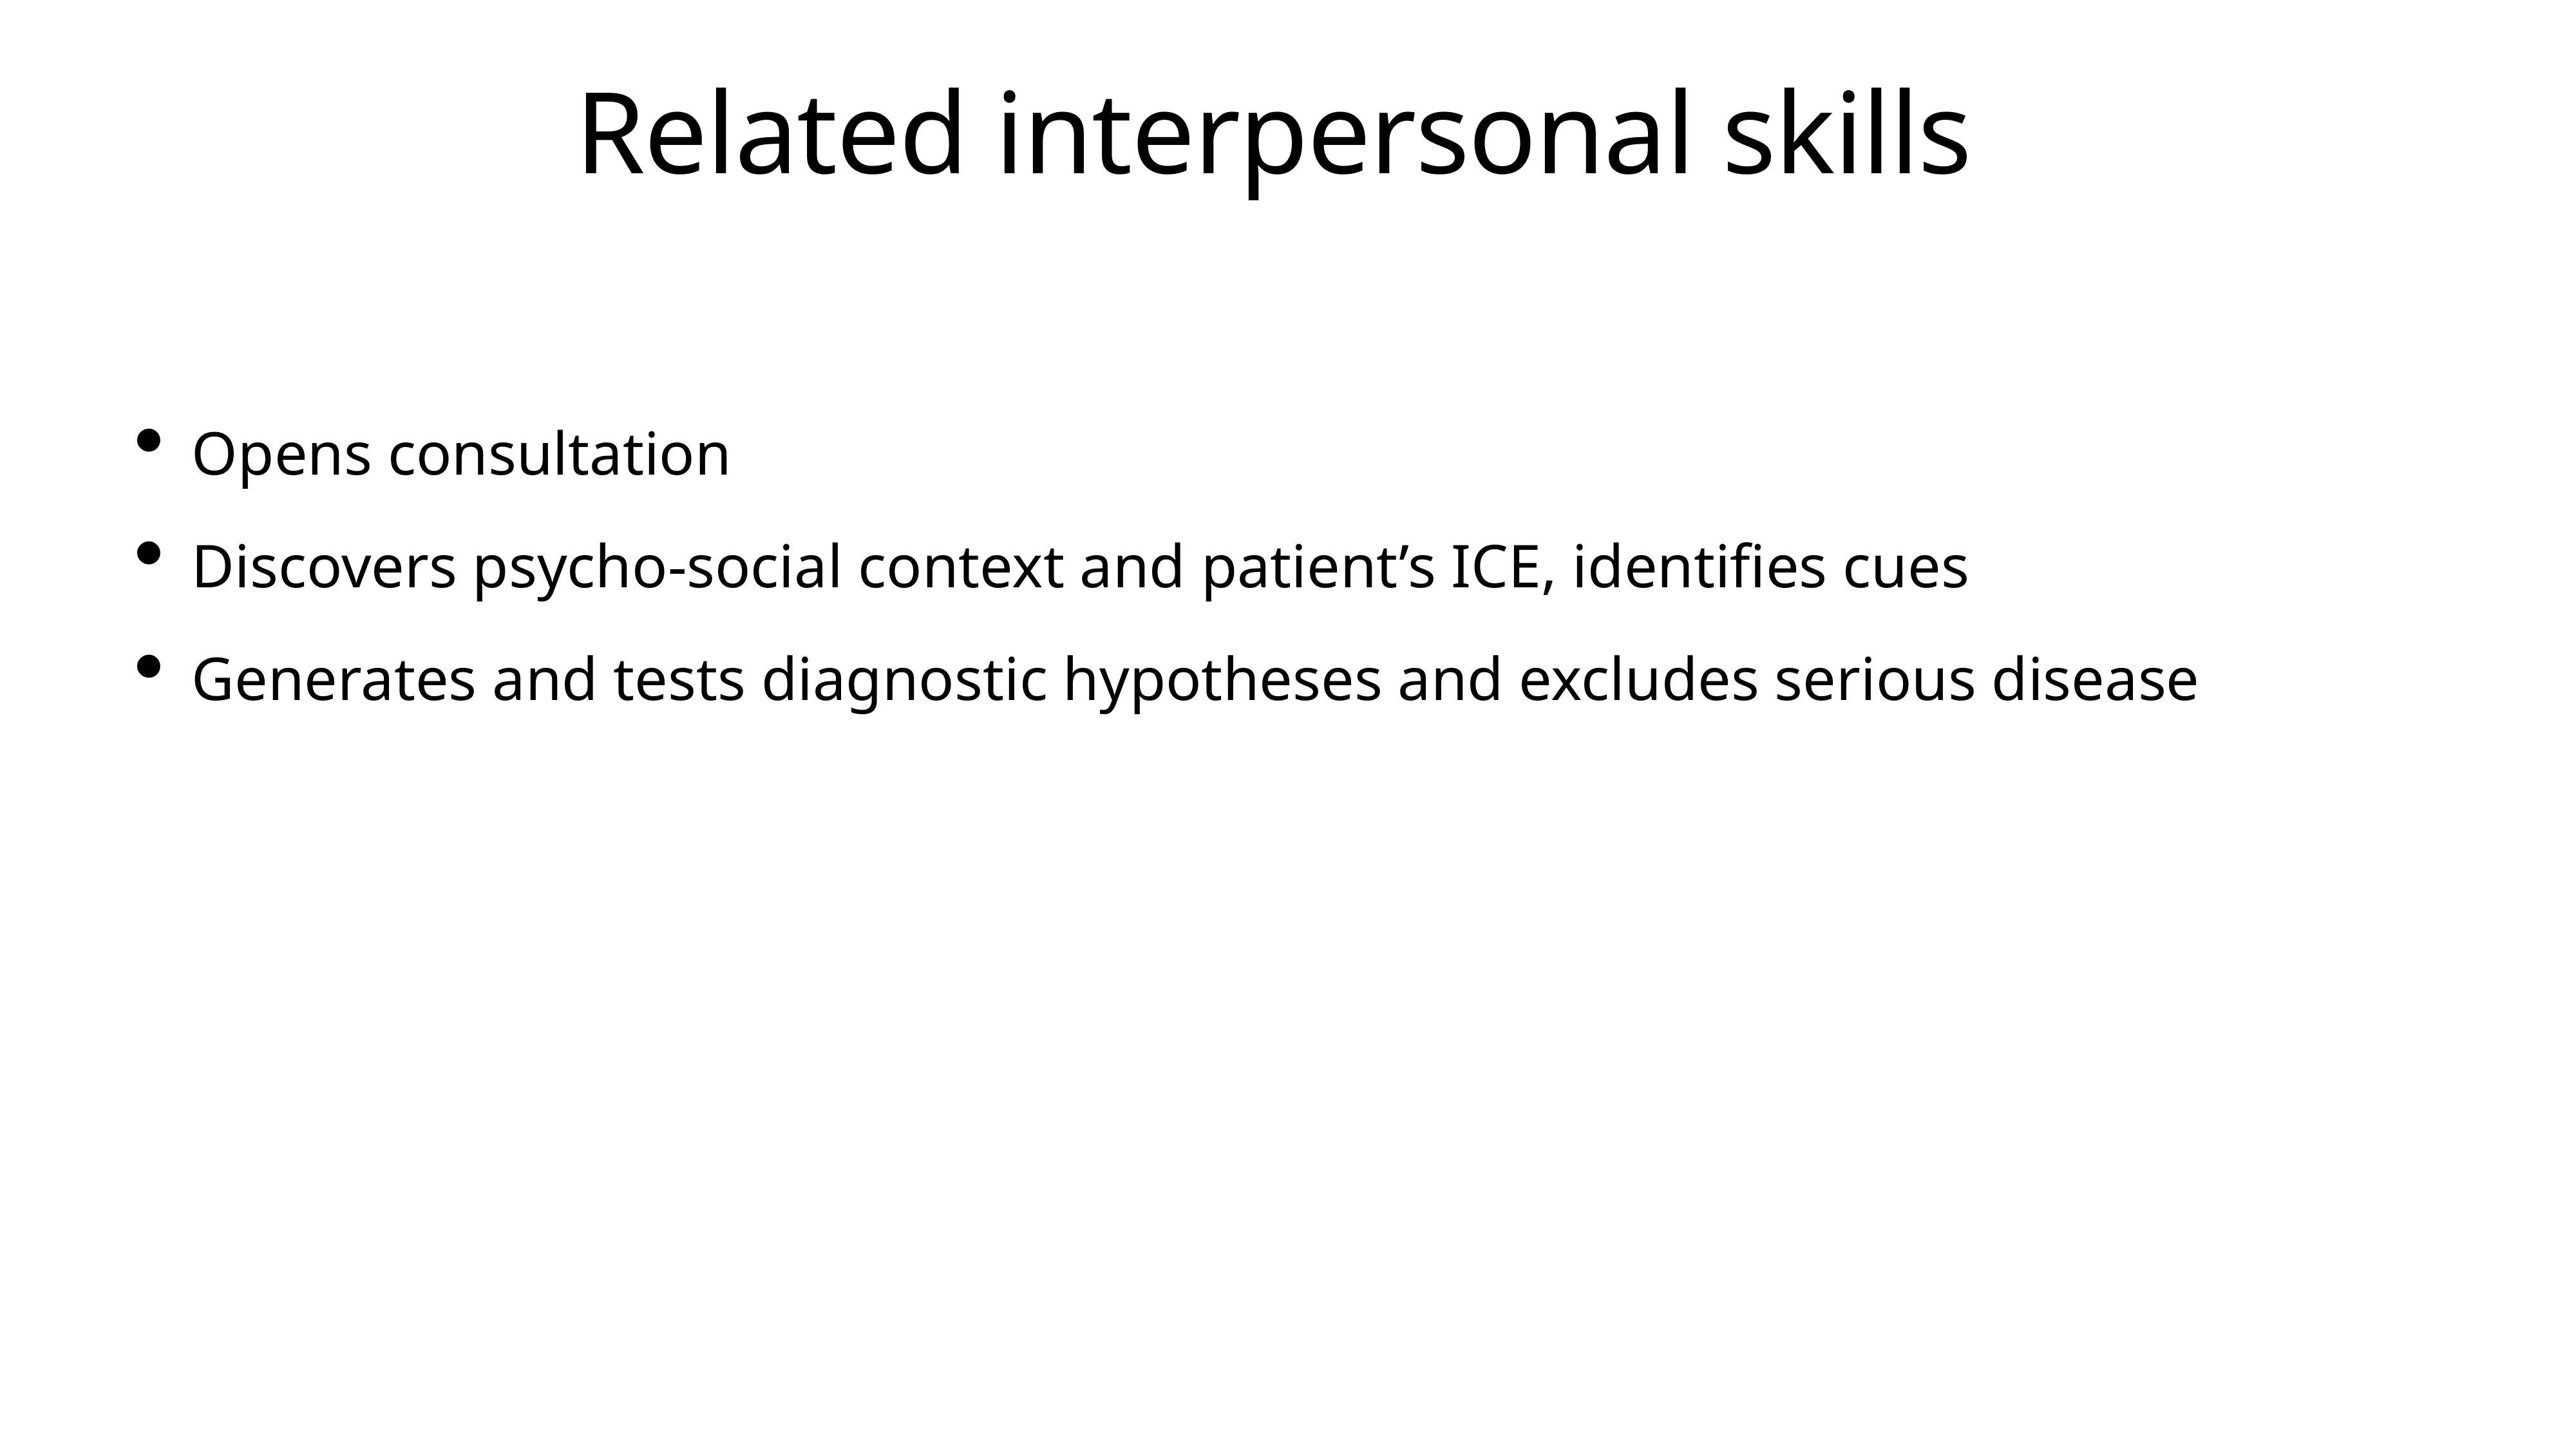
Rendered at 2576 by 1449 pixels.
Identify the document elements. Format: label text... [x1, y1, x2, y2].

list Opens consultation Discovers psycho-social context and patient’s ICE, identifies cues Generates and tests diagnostic hypotheses and excludes serious disease [128, 423, 2448, 1321]
title Related interpersonal skills [128, 81, 2448, 265]
